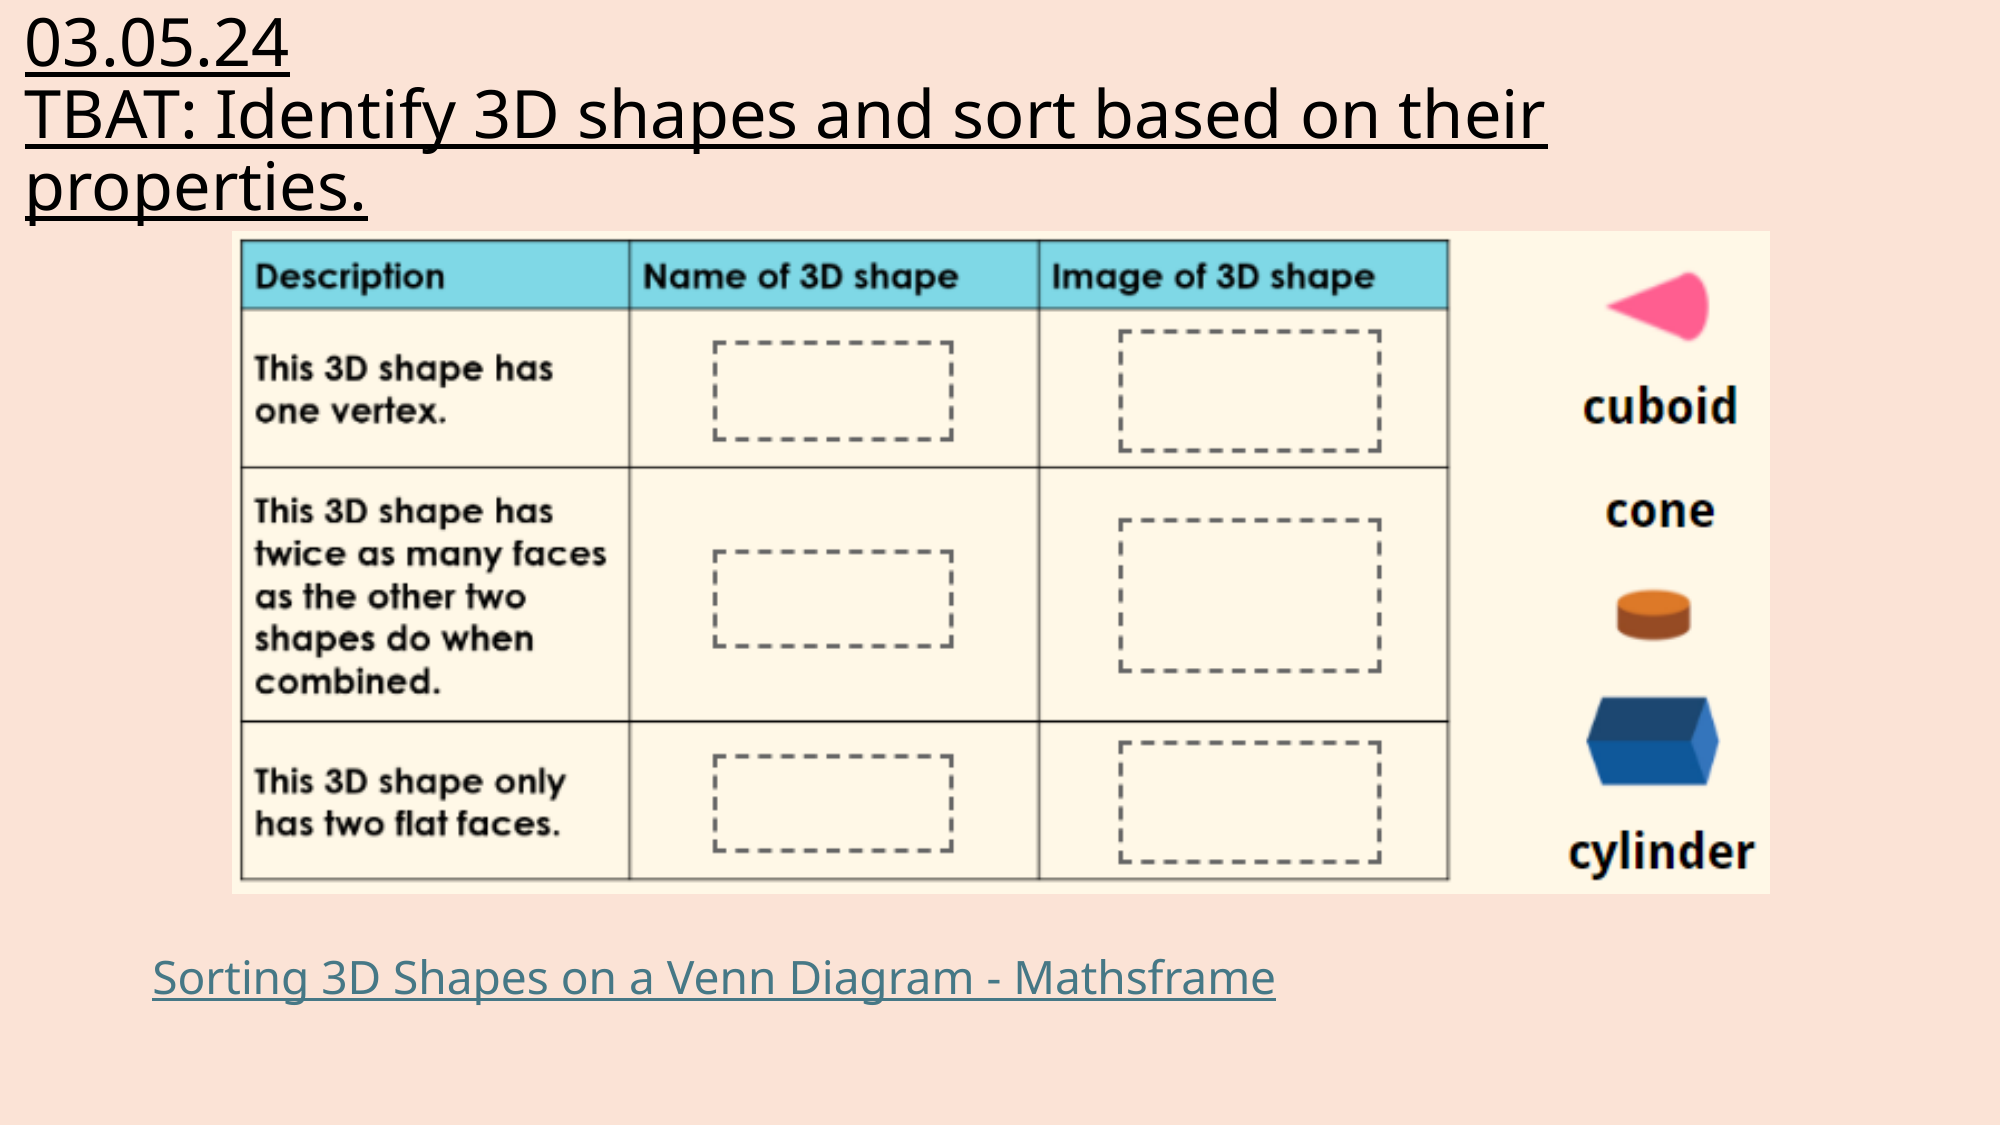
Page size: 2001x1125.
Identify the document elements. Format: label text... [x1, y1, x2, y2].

list Sorting 3D Shapes on a Venn Diagram - Mathsframe [137, 941, 1863, 1014]
title 03.05.24 TBAT: Identify 3D shapes and sort based on their properties. [9, 8, 1735, 226]
picture [231, 231, 1770, 894]
